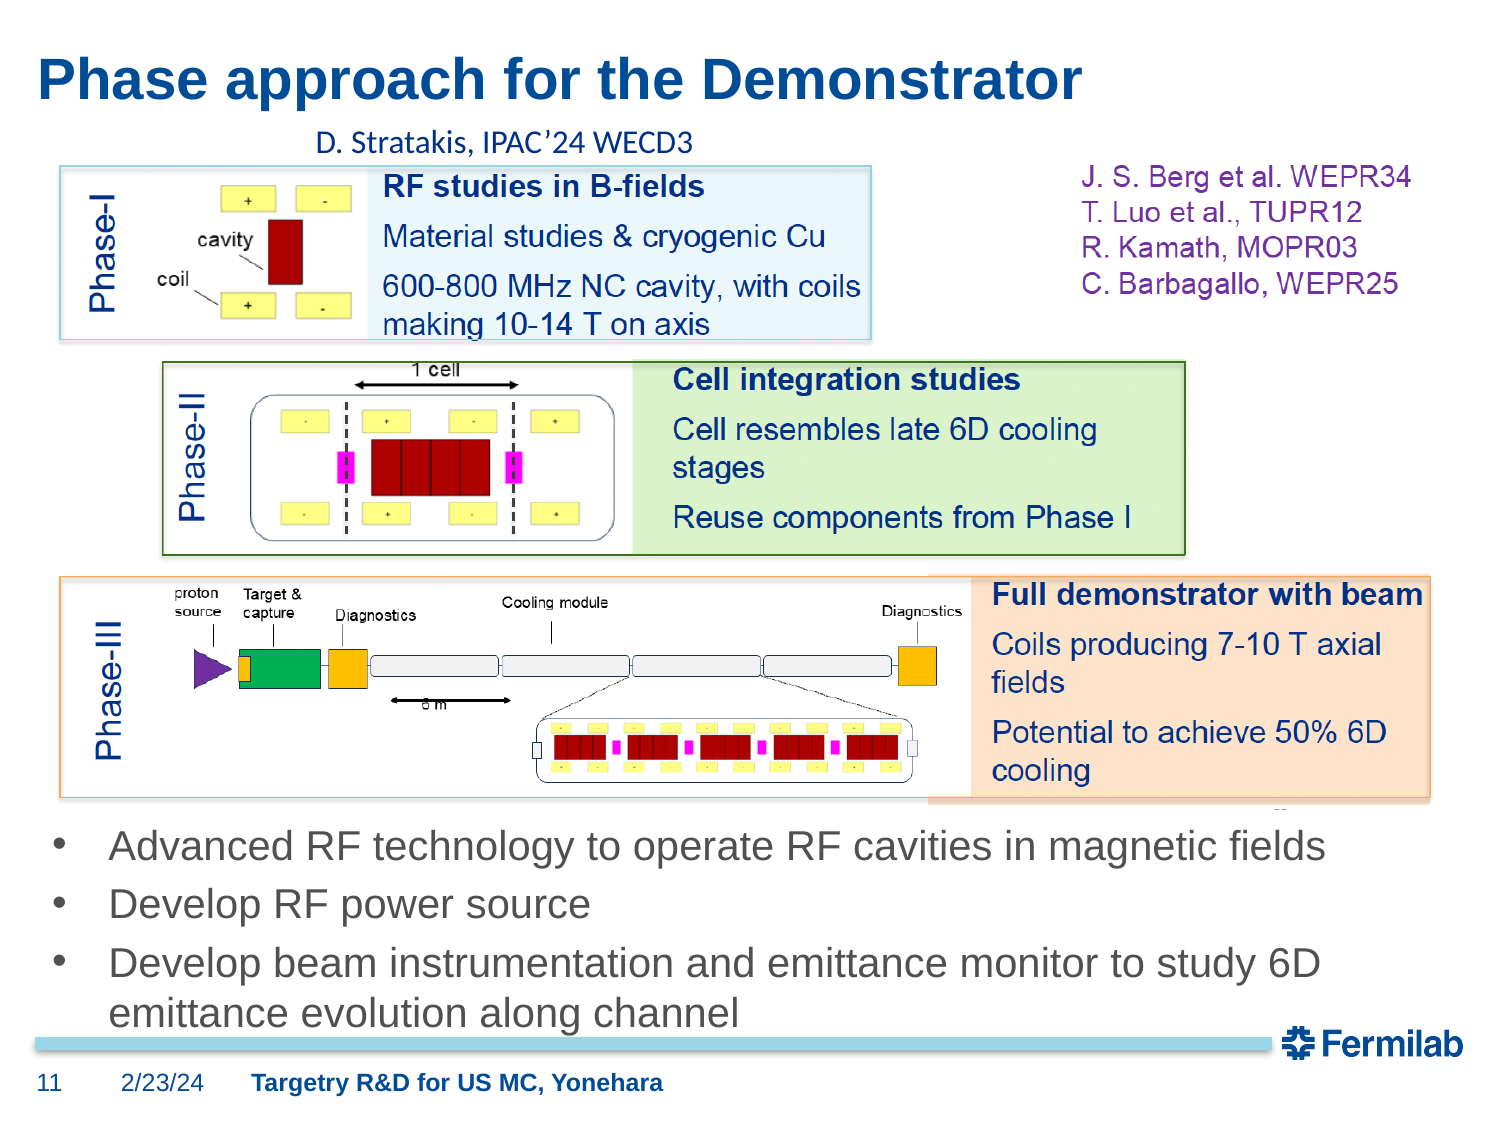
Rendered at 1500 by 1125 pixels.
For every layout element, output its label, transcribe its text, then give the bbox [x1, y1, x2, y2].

text_box D. Stratakis, IPAC’24 WECD3 [300, 113, 709, 150]
list Advanced RF technology to operate RF cavities in magnetic fields Develop RF power source Develop beam instrumentation and emittance monitor to study 6D emittance evolution along channel [52, 818, 1475, 1041]
title Phase approach for the Demonstrator [37, 41, 1463, 112]
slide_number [120, 1066, 232, 1107]
slide_number 11 [36, 1066, 105, 1106]
footer Targetry R&D for US MC, Yonehara [251, 1066, 1279, 1107]
picture [51, 151, 1449, 810]
picture [1282, 1041, 1463, 1060]
